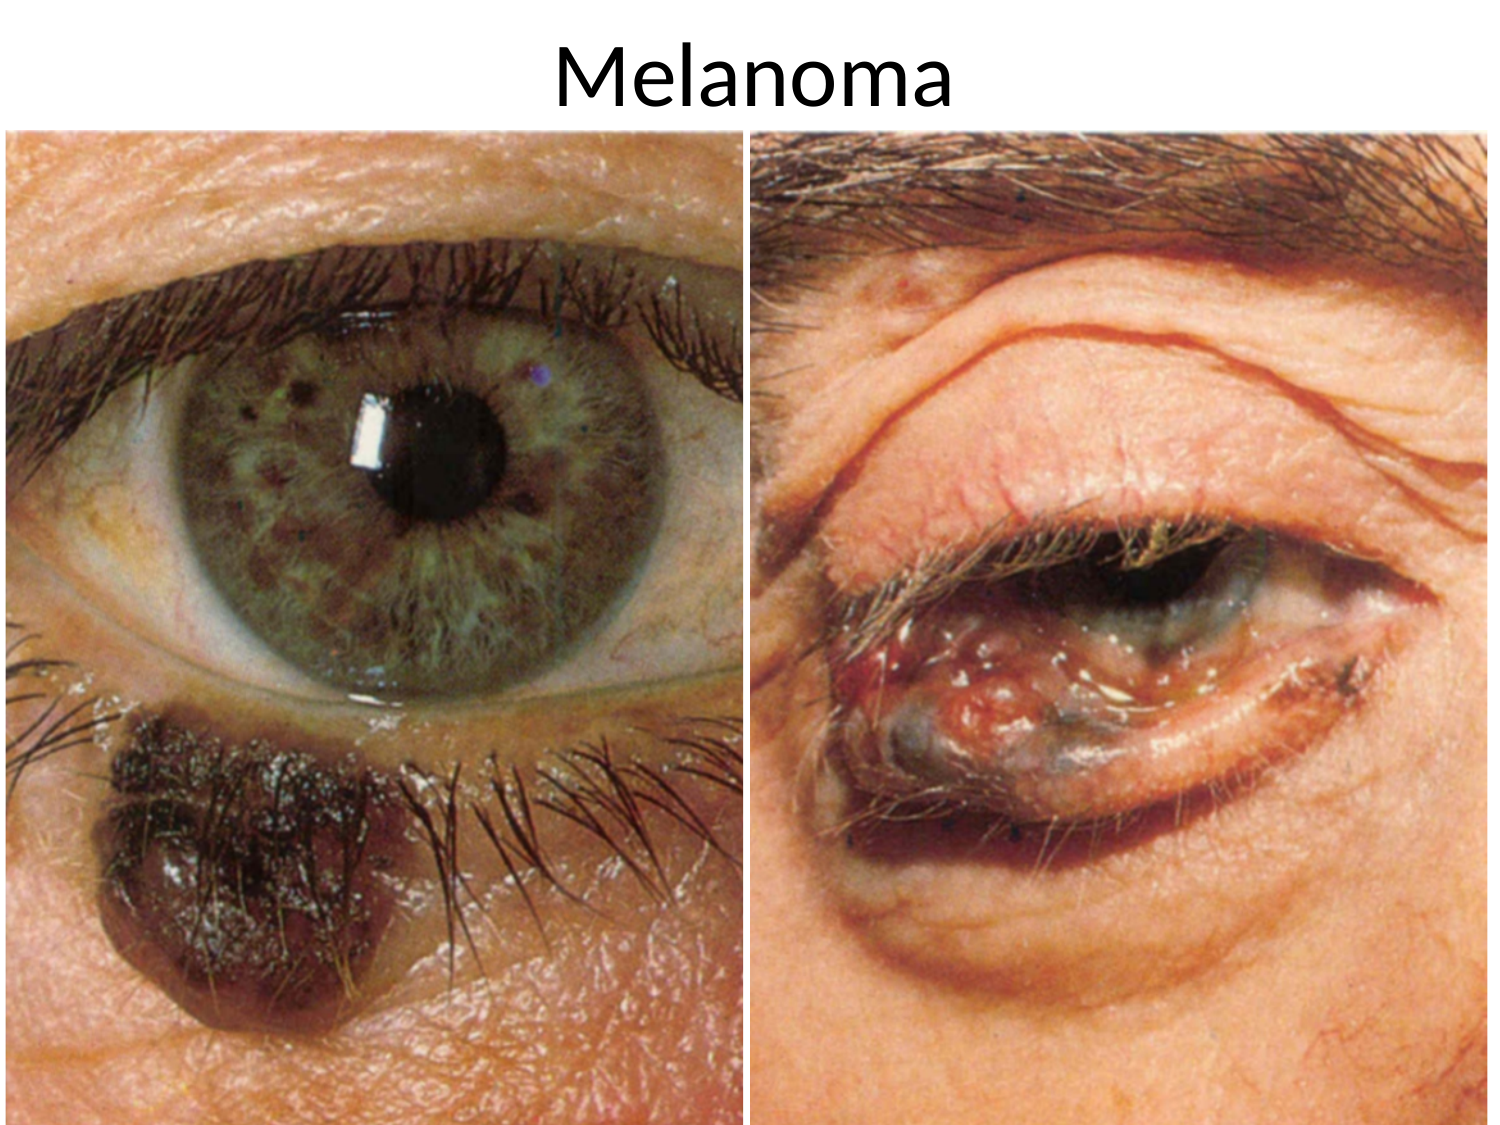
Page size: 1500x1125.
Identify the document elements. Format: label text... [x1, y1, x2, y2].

picture [749, 129, 1488, 1125]
picture [5, 129, 744, 1125]
text_box Melanoma [537, 7, 971, 130]
